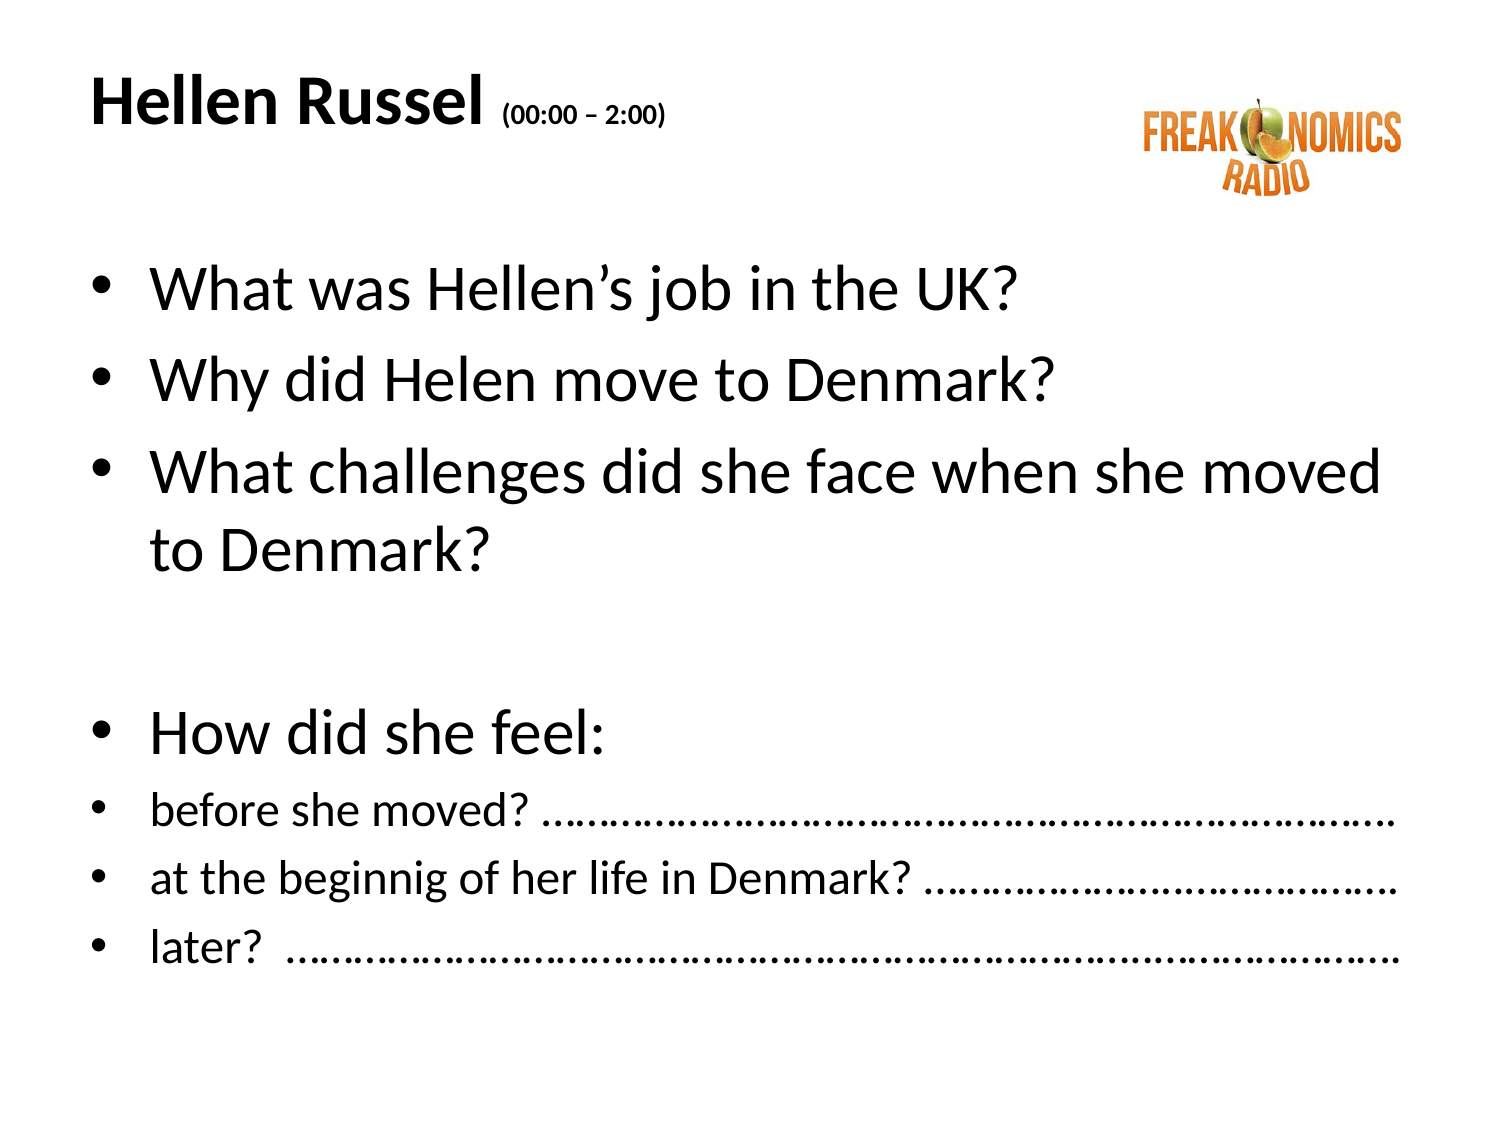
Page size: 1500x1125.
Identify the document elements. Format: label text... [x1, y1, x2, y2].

picture [1037, 74, 1500, 226]
list What was Hellen’s job in the UK? Why did Helen move to Denmark? What challenges did she face when she moved to Denmark? How did she feel: before she moved? …………………………………………………………………. at the beginnig of her life in Denmark? …………………..………………. later? …………………………………………………………………..…………………. [75, 237, 1425, 1005]
title Hellen Russel (00:00 – 2:00) [75, 45, 1425, 233]
